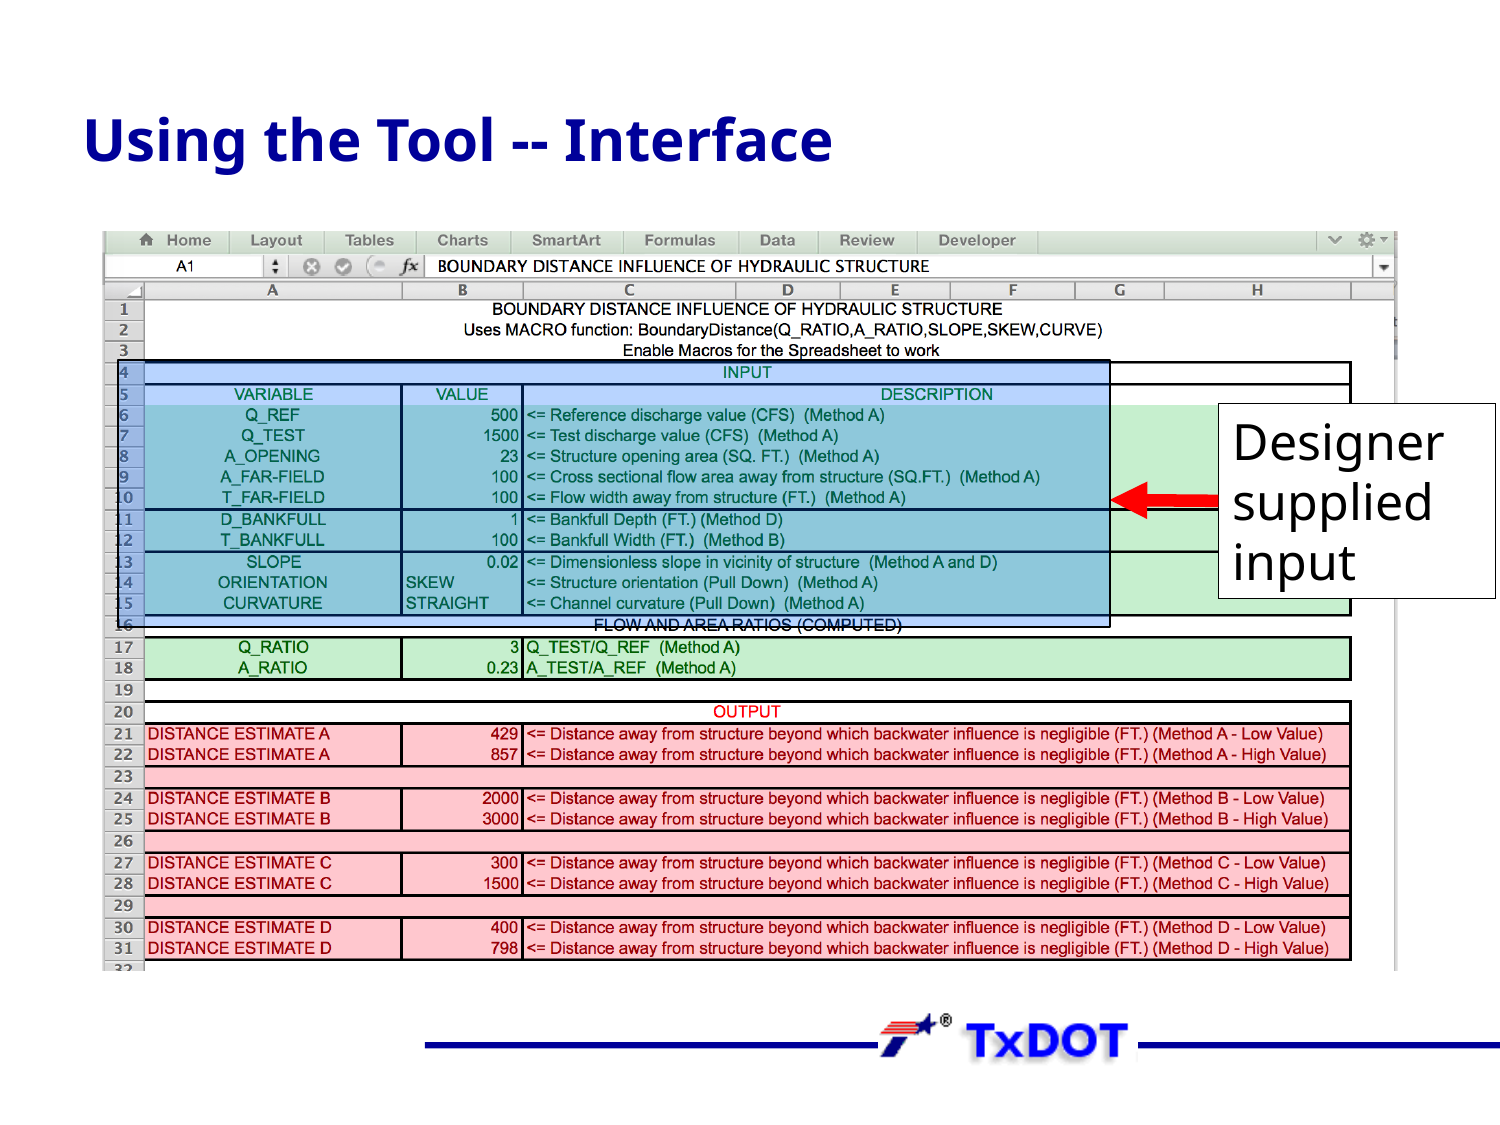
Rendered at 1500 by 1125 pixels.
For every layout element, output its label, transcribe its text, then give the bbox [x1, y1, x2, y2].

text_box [1109, 499, 1219, 503]
text_box Designer supplied input [1403, 403, 1496, 599]
title Using the Tool -- Interface [68, 55, 1398, 181]
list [102, 231, 1398, 971]
picture [878, 1012, 1138, 1074]
